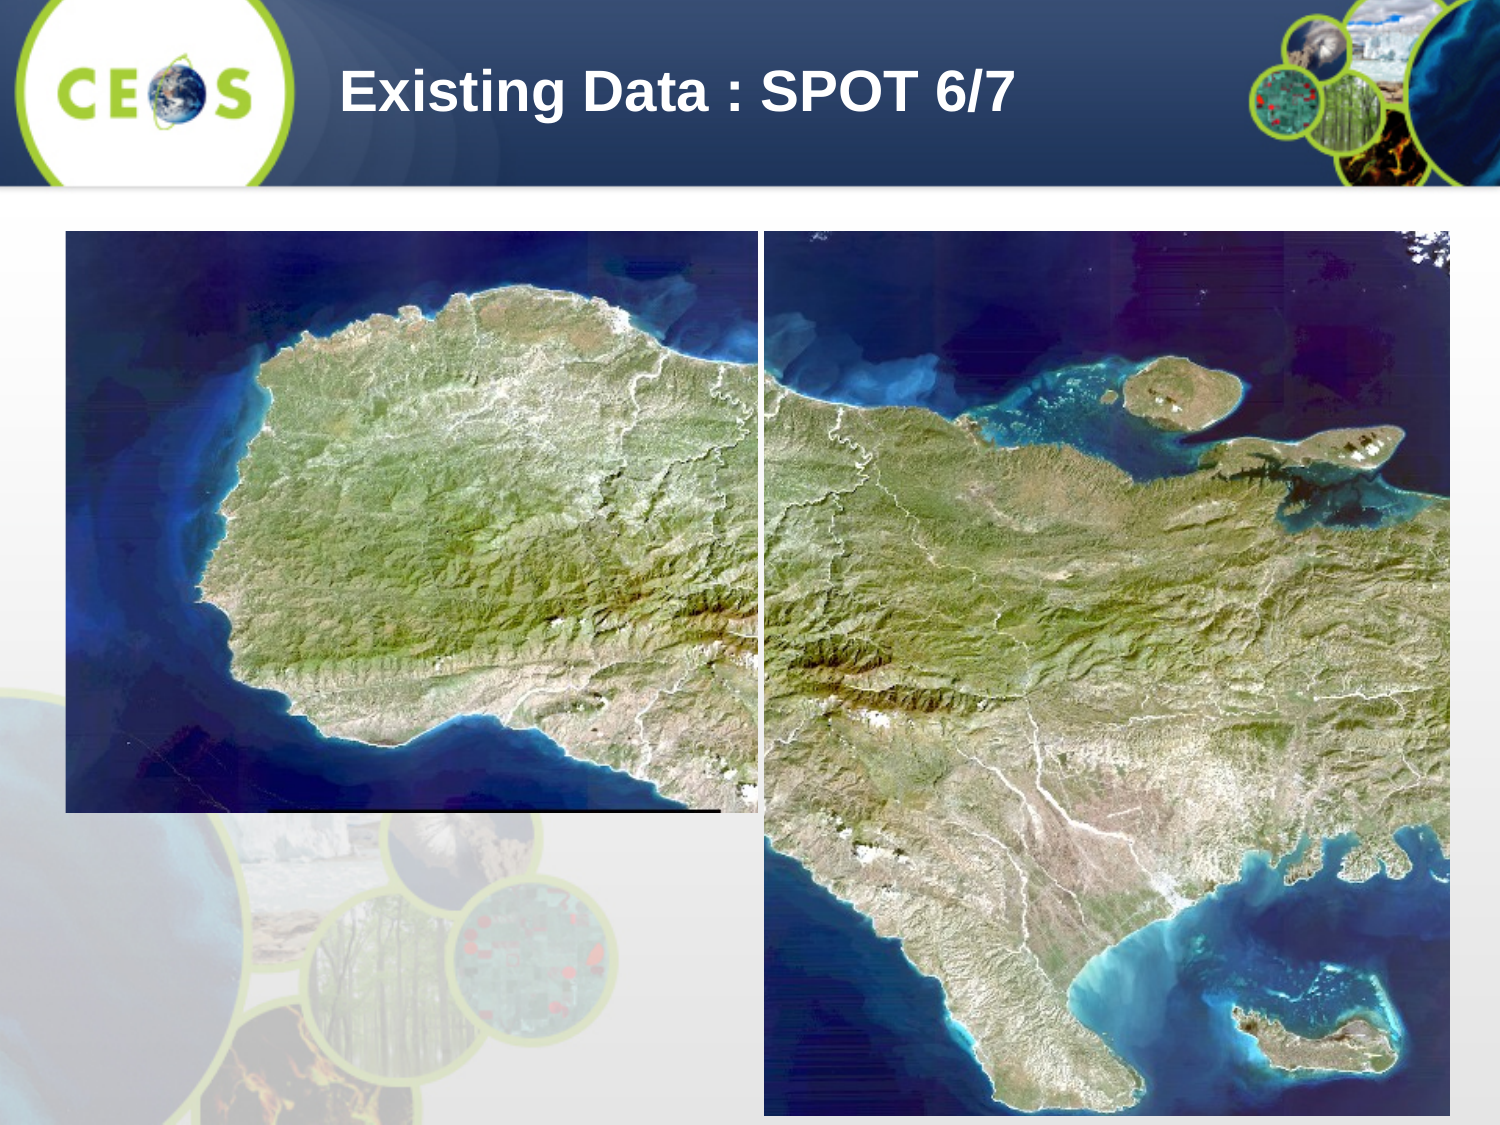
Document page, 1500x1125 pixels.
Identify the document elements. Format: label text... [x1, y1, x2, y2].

text_box Existing Data : SPOT 6/7 [324, 0, 1259, 178]
picture [0, 0, 1500, 1125]
